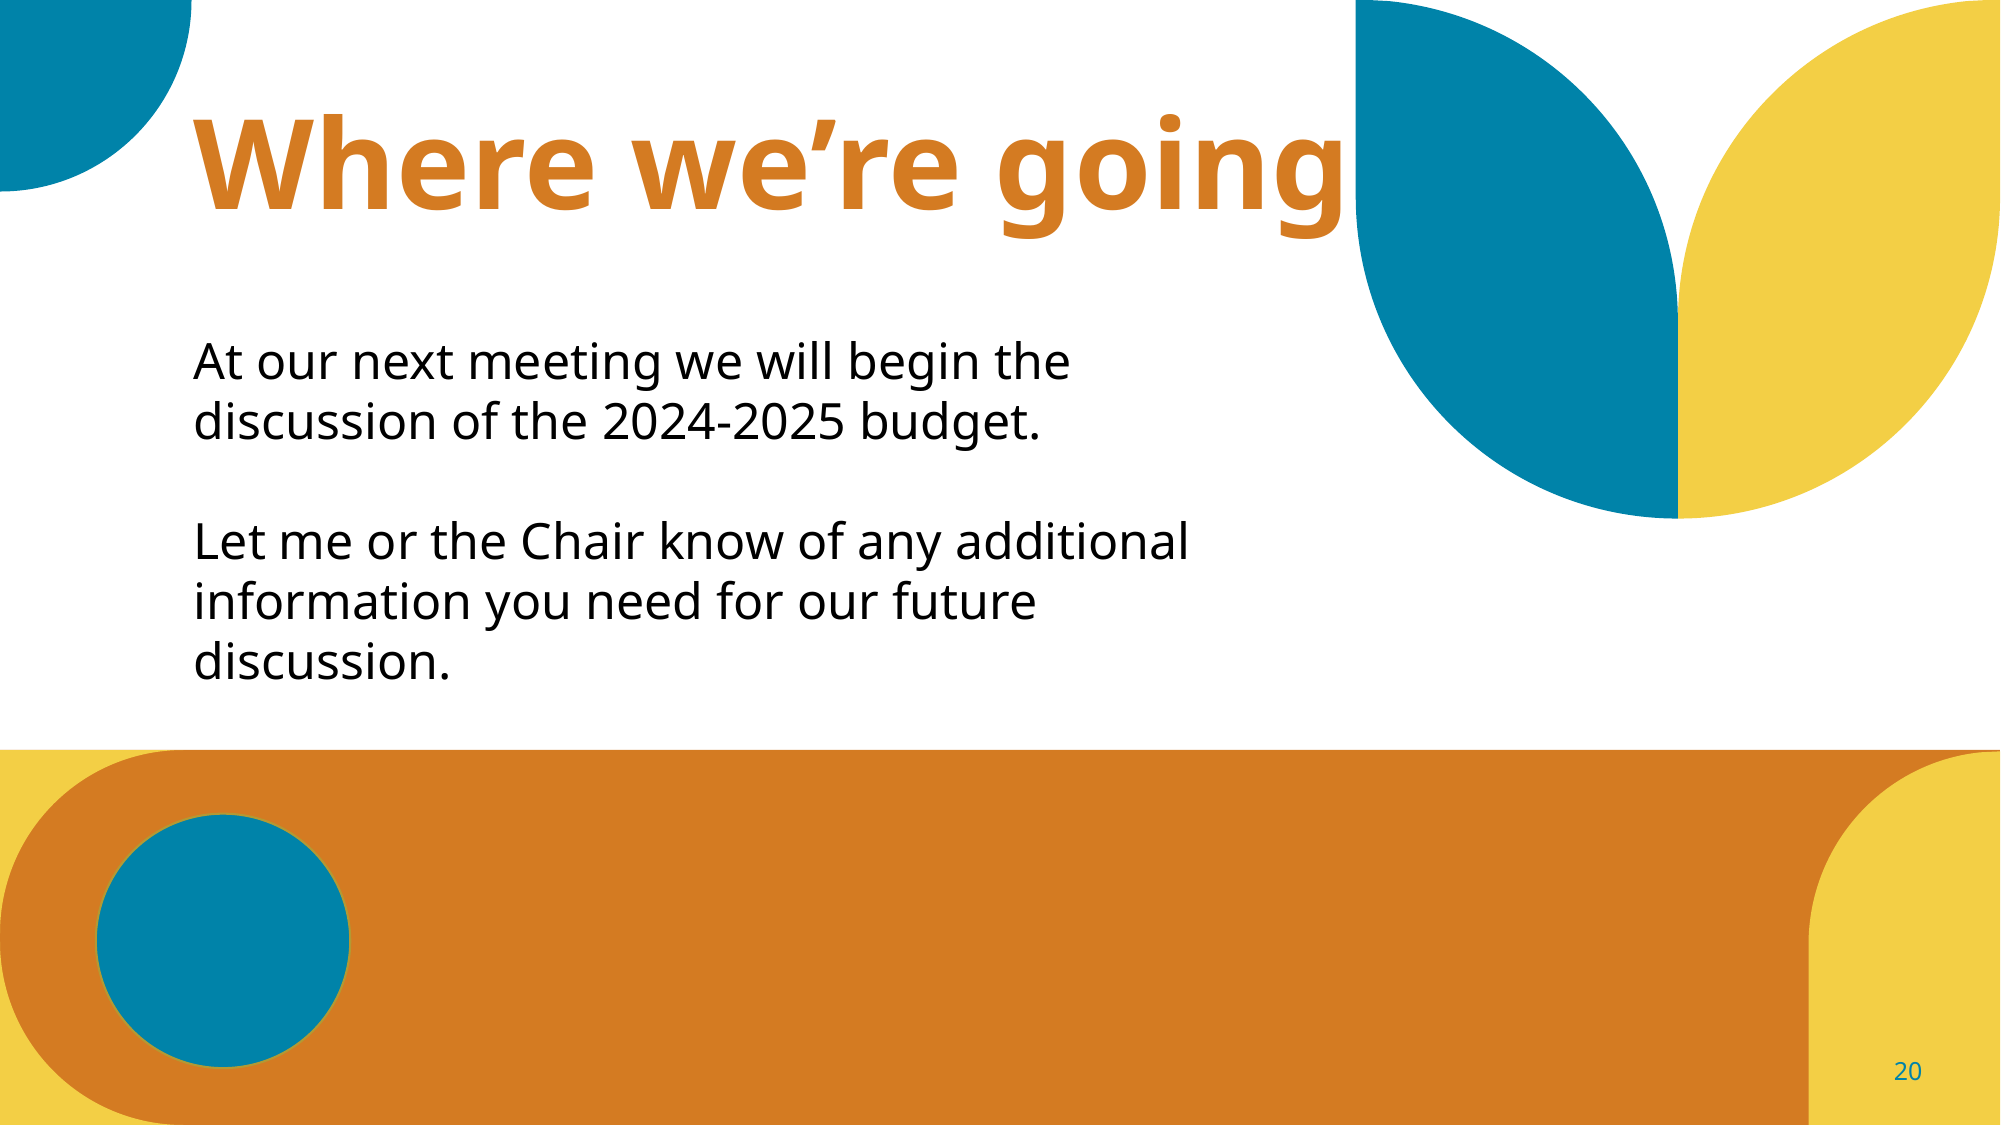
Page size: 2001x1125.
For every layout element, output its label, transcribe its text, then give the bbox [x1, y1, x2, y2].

title Where we’re going [178, 72, 1370, 266]
slide_number 20 [1487, 1042, 1938, 1103]
subtitle At our next meeting we will begin the discussion of the 2024-2025 budget. Let me or the Chair know of any additional information you need for our future discussion. [178, 321, 1215, 692]
